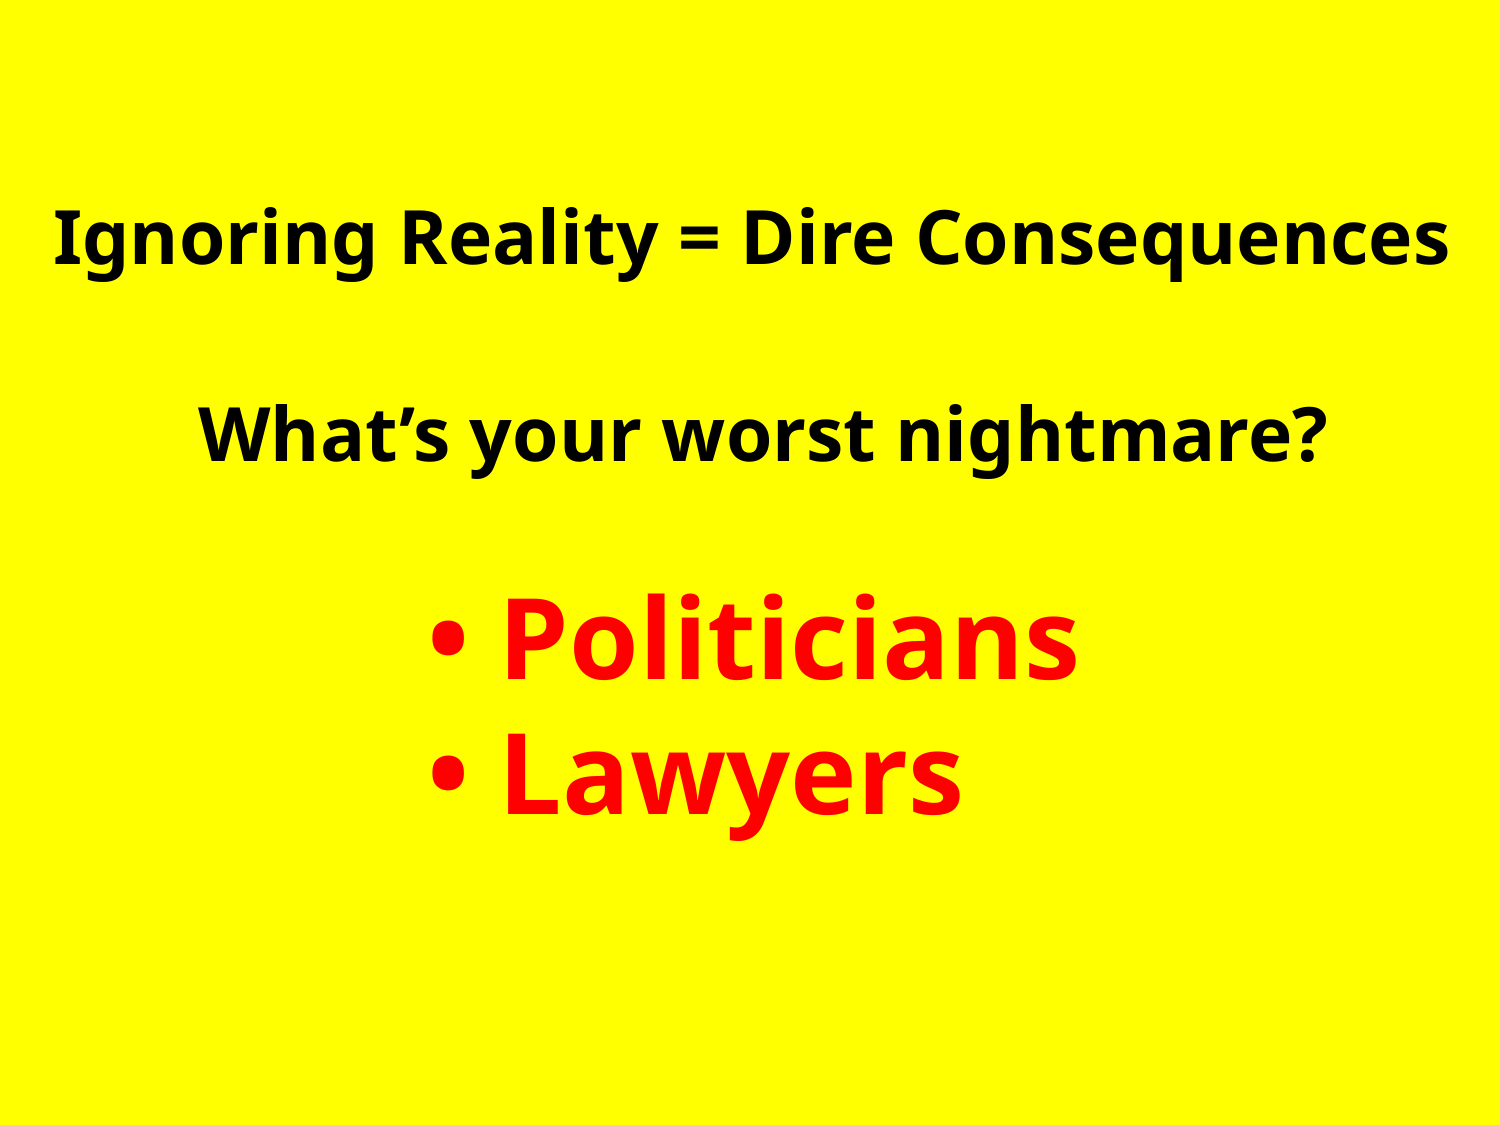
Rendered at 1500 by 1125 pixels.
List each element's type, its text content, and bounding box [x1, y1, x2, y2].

text_box • Politicians • Lawyers [262, 559, 1096, 845]
text_box What’s your worst nightmare? [183, 379, 1344, 484]
text_box Ignoring Reality = Dire Consequences [38, 181, 1467, 287]
